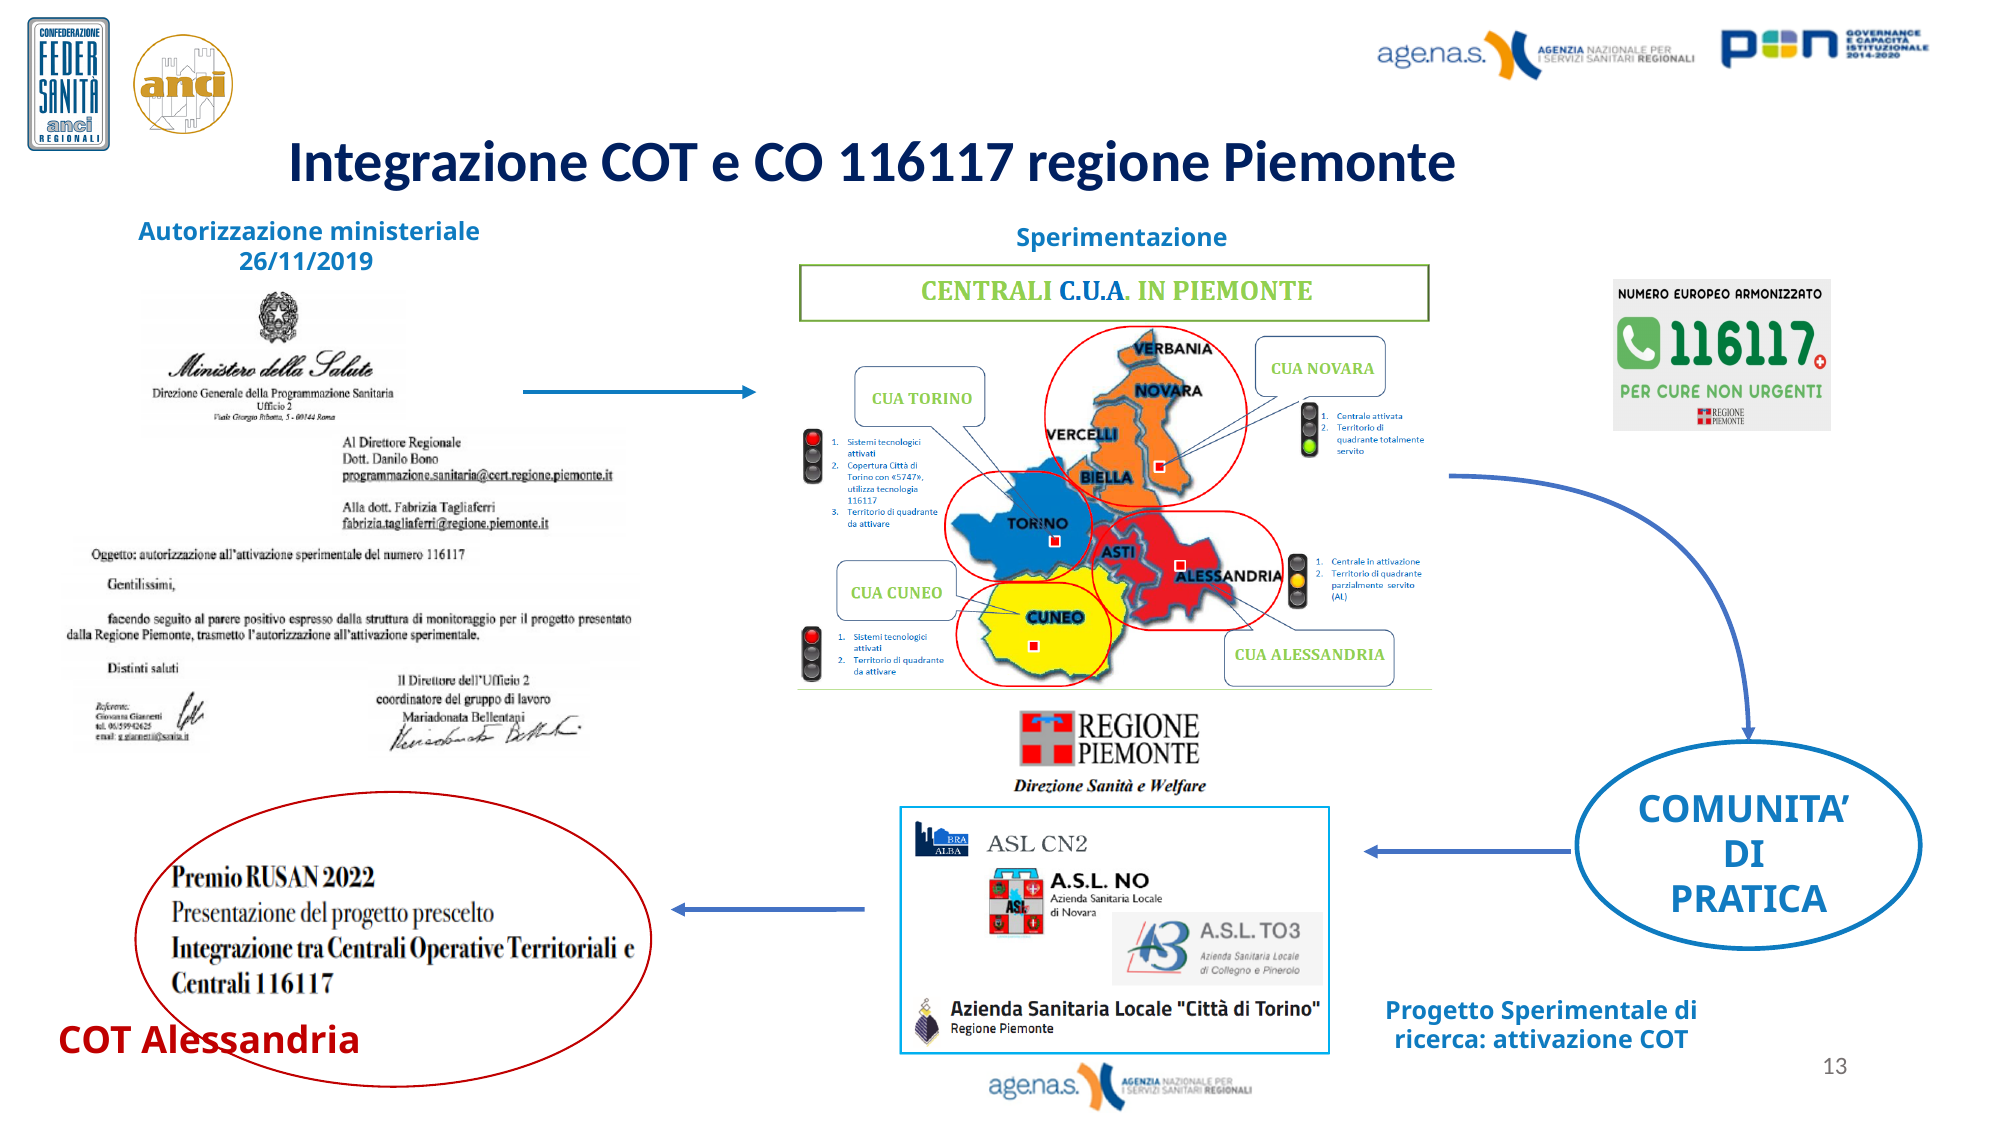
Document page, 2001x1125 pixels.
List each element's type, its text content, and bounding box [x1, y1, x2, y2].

picture [795, 262, 1449, 691]
text_box [134, 881, 155, 998]
text_box 13 [1412, 1042, 1863, 1103]
picture [1334, 27, 1944, 87]
text_box [158, 1002, 628, 1088]
picture [896, 707, 1335, 1113]
picture [155, 850, 640, 1002]
text_box Progetto Sperimentale di ricerca: attivazione COT [1335, 988, 1749, 1060]
picture [20, 15, 115, 153]
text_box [1481, 741, 2000, 949]
text_box Integrazione COT e CO 116117 regione Piemonte [273, 115, 2000, 201]
text_box [186, 790, 601, 850]
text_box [1448, 476, 1749, 742]
text_box [640, 894, 653, 985]
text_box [61, 288, 640, 758]
text_box Autorizzazione ministeriale 26/11/2019 [92, 209, 527, 281]
picture [133, 34, 233, 134]
text_box COT Alessandria [2, 1010, 258, 1067]
text_box Sperimentazione [740, 215, 1504, 257]
picture [1613, 279, 1831, 431]
